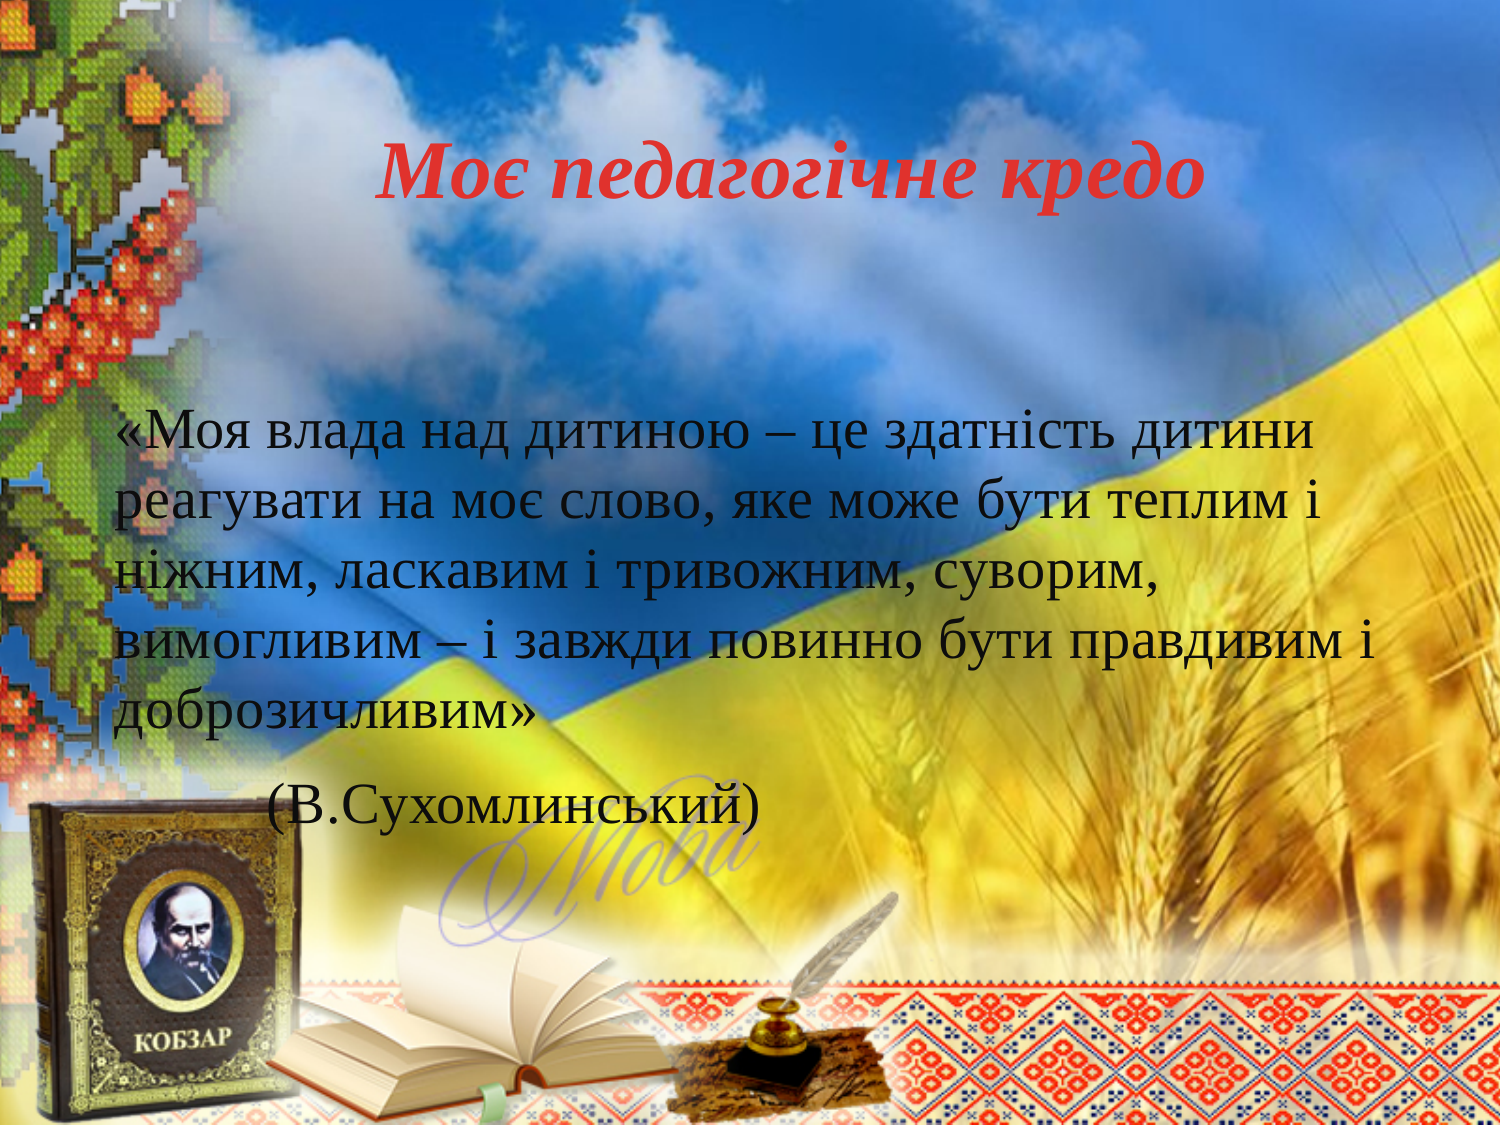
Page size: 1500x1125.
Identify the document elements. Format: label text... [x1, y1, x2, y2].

text_box «Моя влада над дитиною – це здатність дитини реагувати на моє слово, яке може бути теплим і ніжним, ласкавим і тривожним, суворим, вимогливим – і завжди повинно бути правдивим і доброзичливим» (В.Сухомлинський) [100, 383, 1436, 843]
text_box Моє педагогічне кредо [117, 3, 1468, 327]
picture [0, 0, 1500, 1125]
